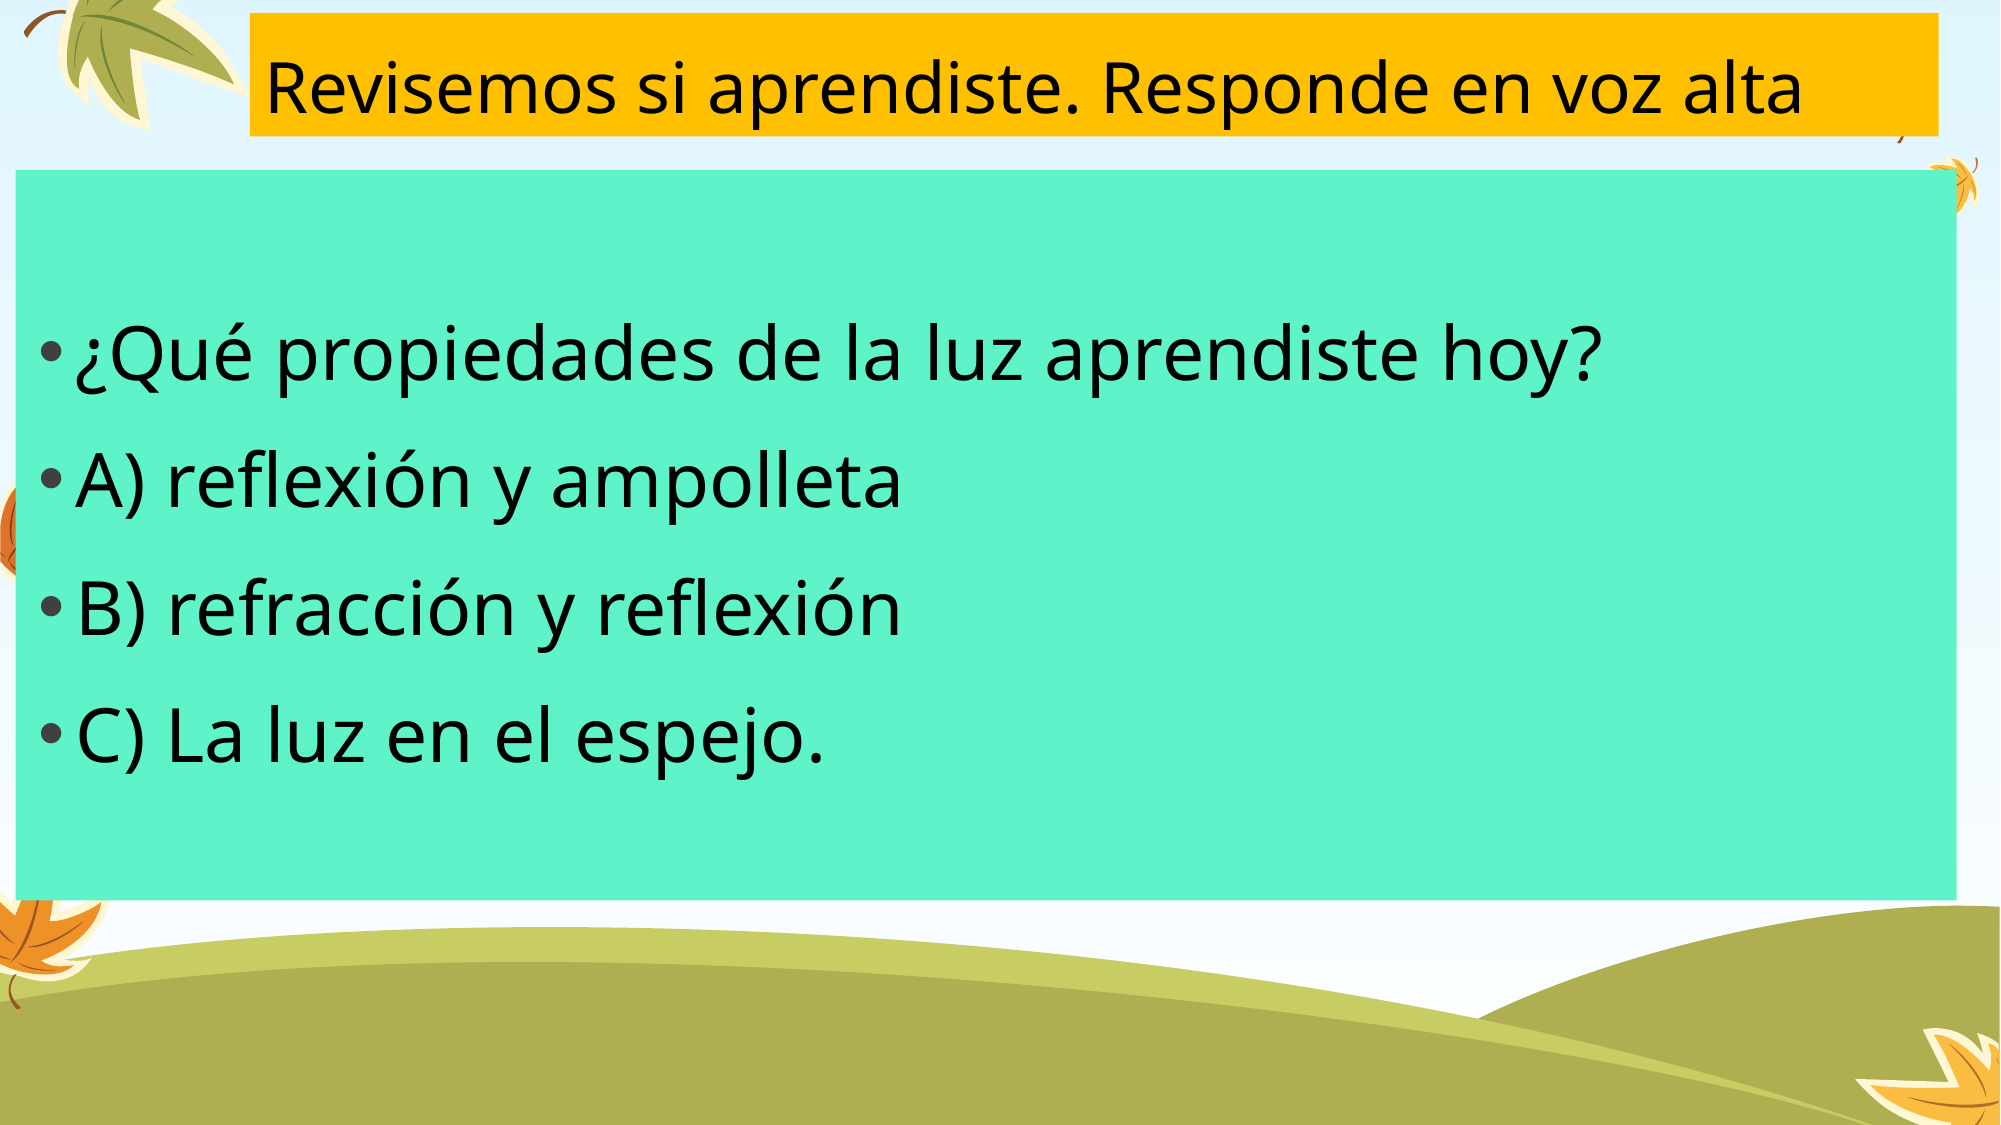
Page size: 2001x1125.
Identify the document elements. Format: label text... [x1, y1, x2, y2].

list ¿Qué propiedades de la luz aprendiste hoy? A) reflexión y ampolleta B) refracción y reflexión C) La luz en el espejo. [15, 170, 1957, 901]
title Revisemos si aprendiste. Responde en voz alta [249, 12, 1939, 137]
